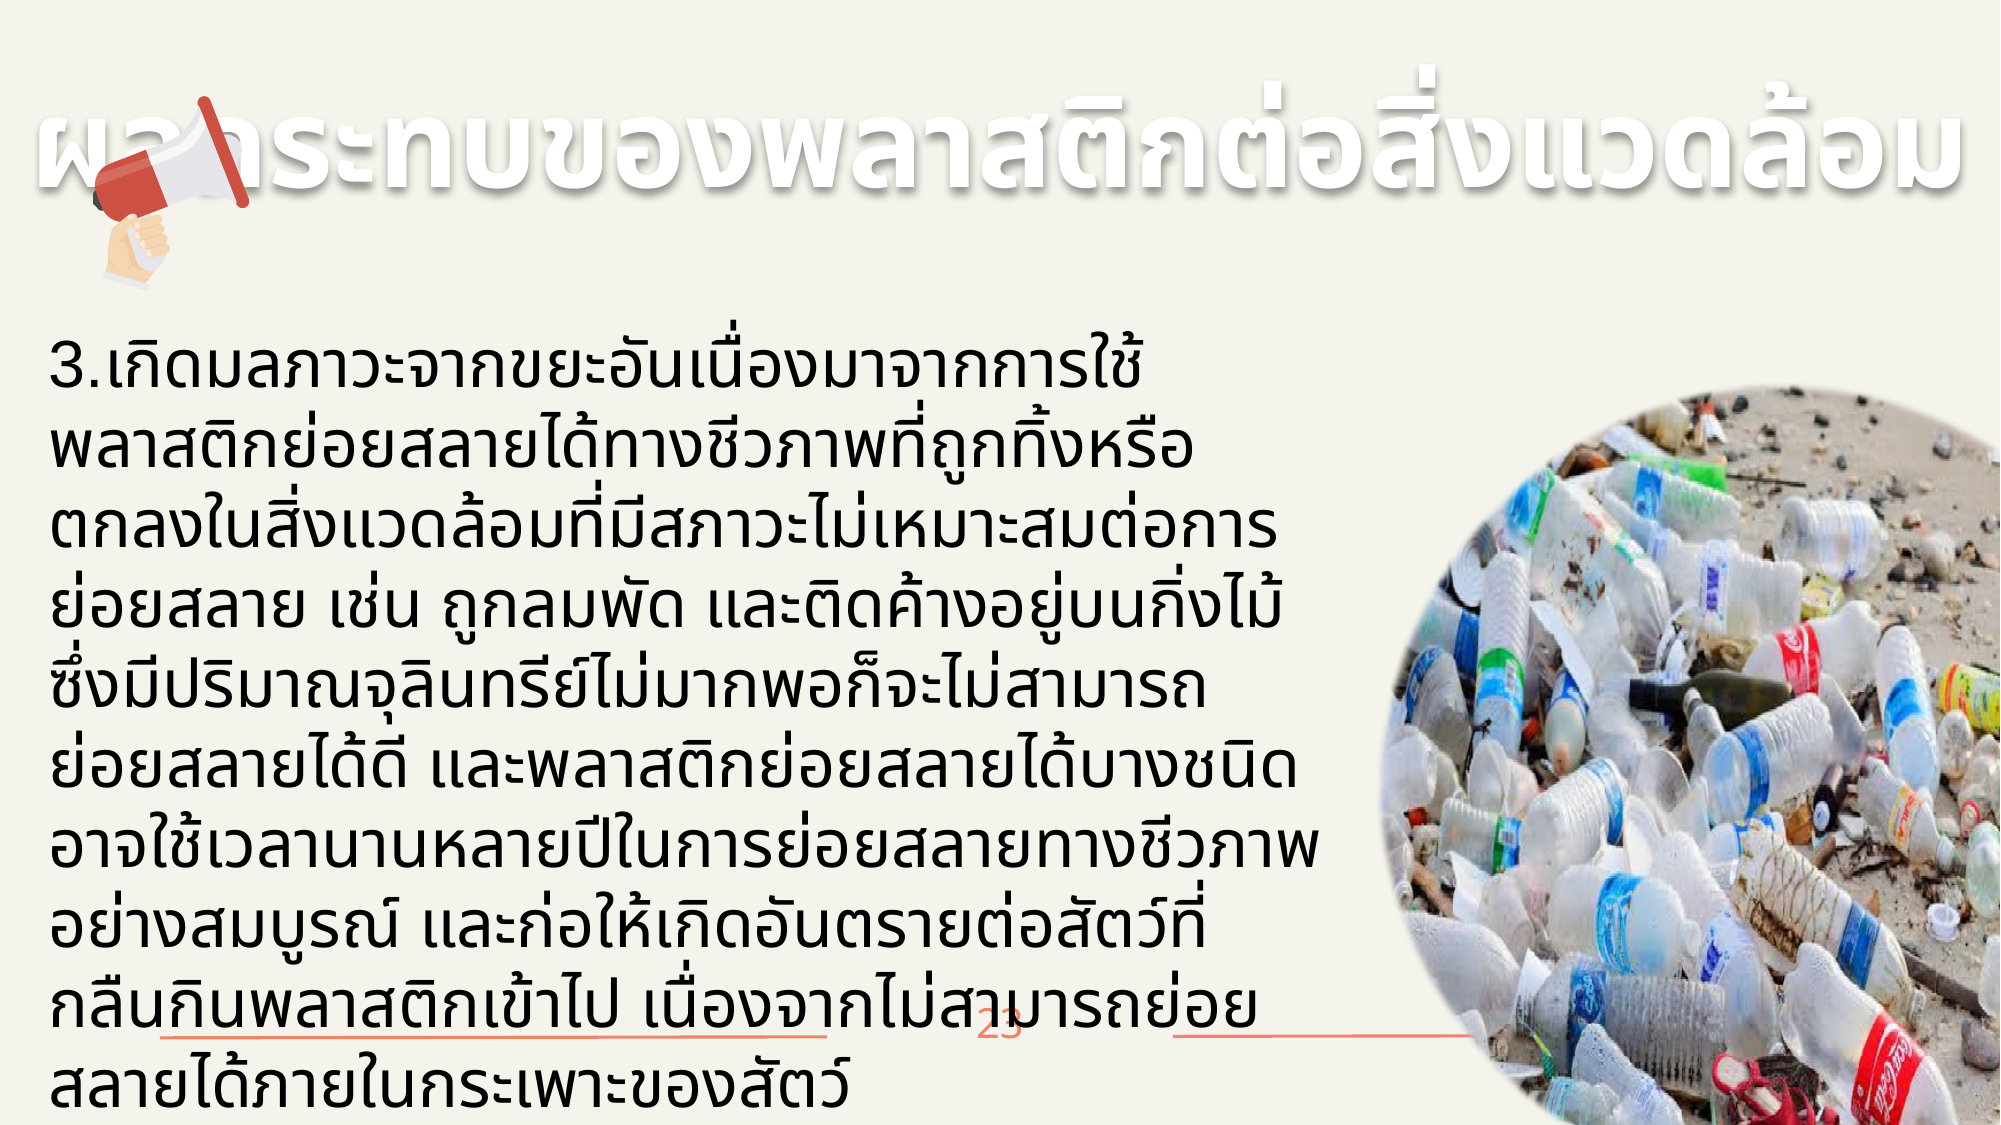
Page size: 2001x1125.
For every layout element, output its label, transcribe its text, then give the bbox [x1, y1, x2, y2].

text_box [92, 89, 250, 294]
slide_number 23 [1412, 1042, 1531, 1103]
text_box ผลกระทบของพลาสติกต่อสิ่งแวดล้อม [15, 54, 1985, 220]
text_box 3.เกิดมลภาวะจากขยะอันเนื่องมาจากการใช้พลาสติกย่อยสลายได้ทางชีวภาพที่ถูกทิ้งหรือตกลงในสิ่งแวดล้อมที่มีสภาวะไม่เหมาะสมต่อการย่อยสลาย เช่น ถูกลมพัด และติดค้างอยู่บนกิ่งไม้ ซึ่งมีปริมาณจุลินทรีย์ไม่มากพอก็จะไม่สามารถย่อยสลายได้ดี และพลาสติกย่อยสลายได้บางชนิดอาจใช้เวลานานหลายปีในการย่อยสลายทางชีวภาพอย่างสมบูรณ์ และก่อให้เกิดอันตรายต่อสัตว์ที่กลืนกินพลาสติกเข้าไป เนื่องจากไม่สามารถย่อยสลายได้ภายในกระเพาะของสัตว์ [33, 313, 1341, 1125]
text_box [1386, 392, 2000, 1125]
